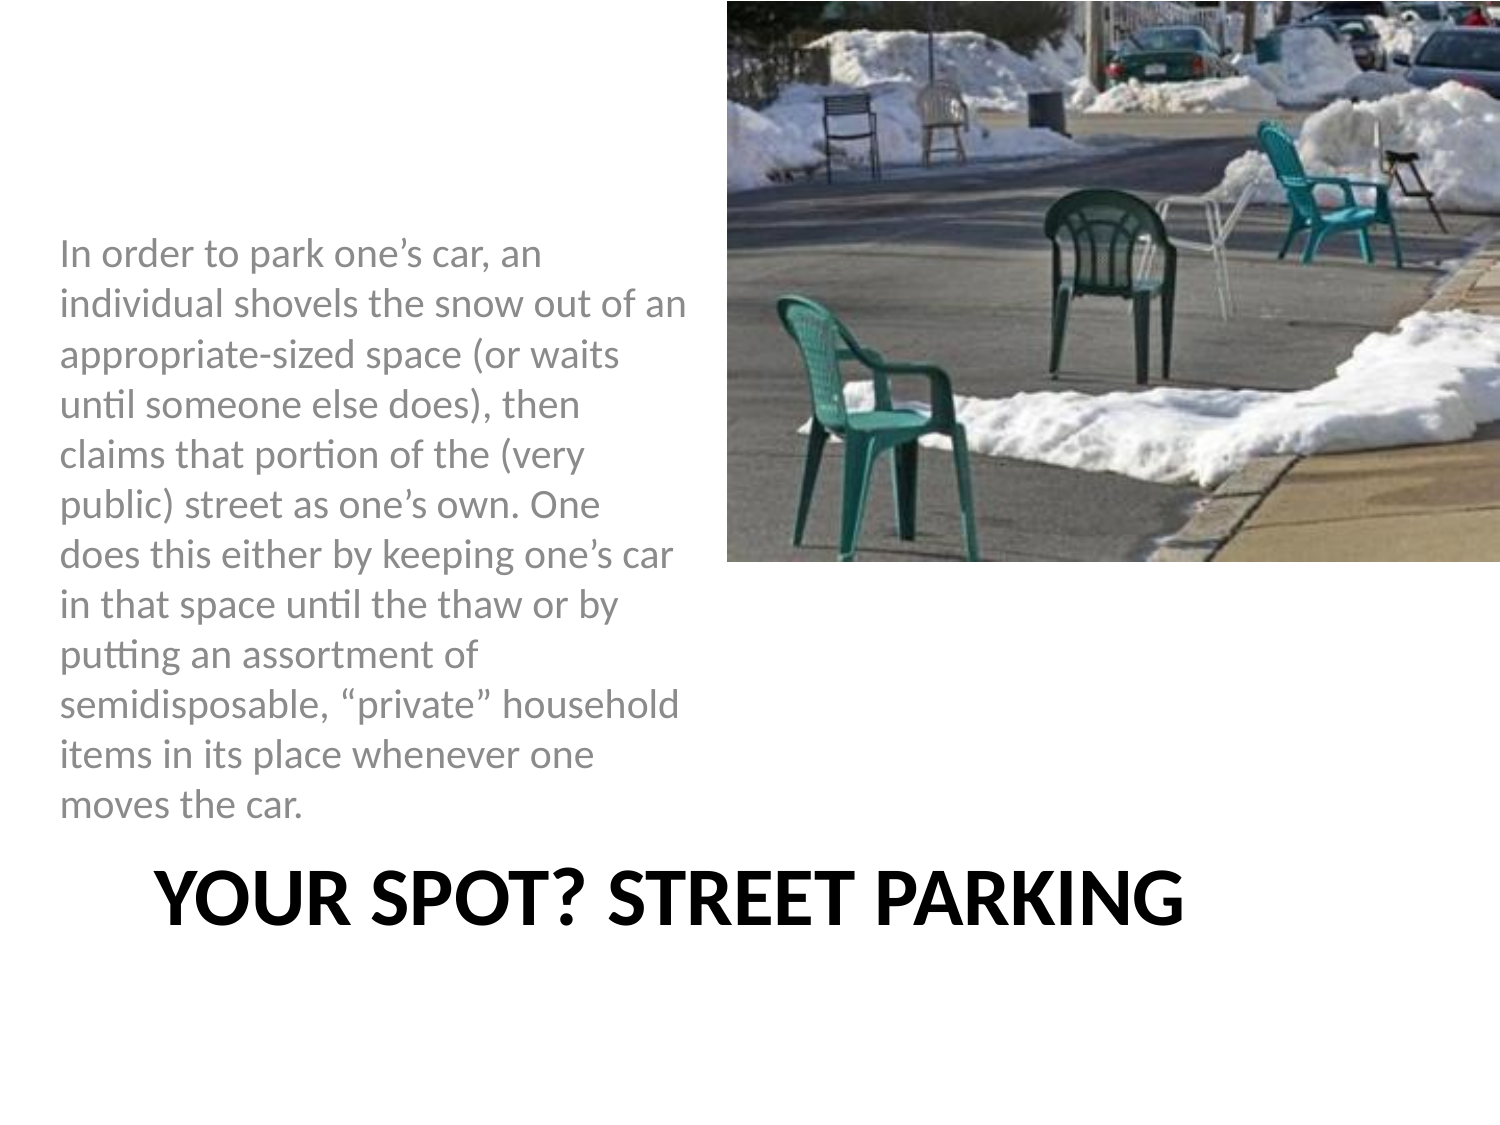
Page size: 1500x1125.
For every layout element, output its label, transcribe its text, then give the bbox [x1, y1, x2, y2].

title Your spot? Street Parking [139, 834, 1415, 1059]
picture [726, 0, 1500, 562]
list In order to park one’s car, an individual shovels the snow out of an appropriate-sized space (or waits until someone else does), then claims that portion of the (very public) street as one’s own. One does this either by keeping one’s car in that space until the thaw or by putting an assortment of semidisposable, “private” household items in its place whenever one moves the car. [44, 34, 704, 835]
